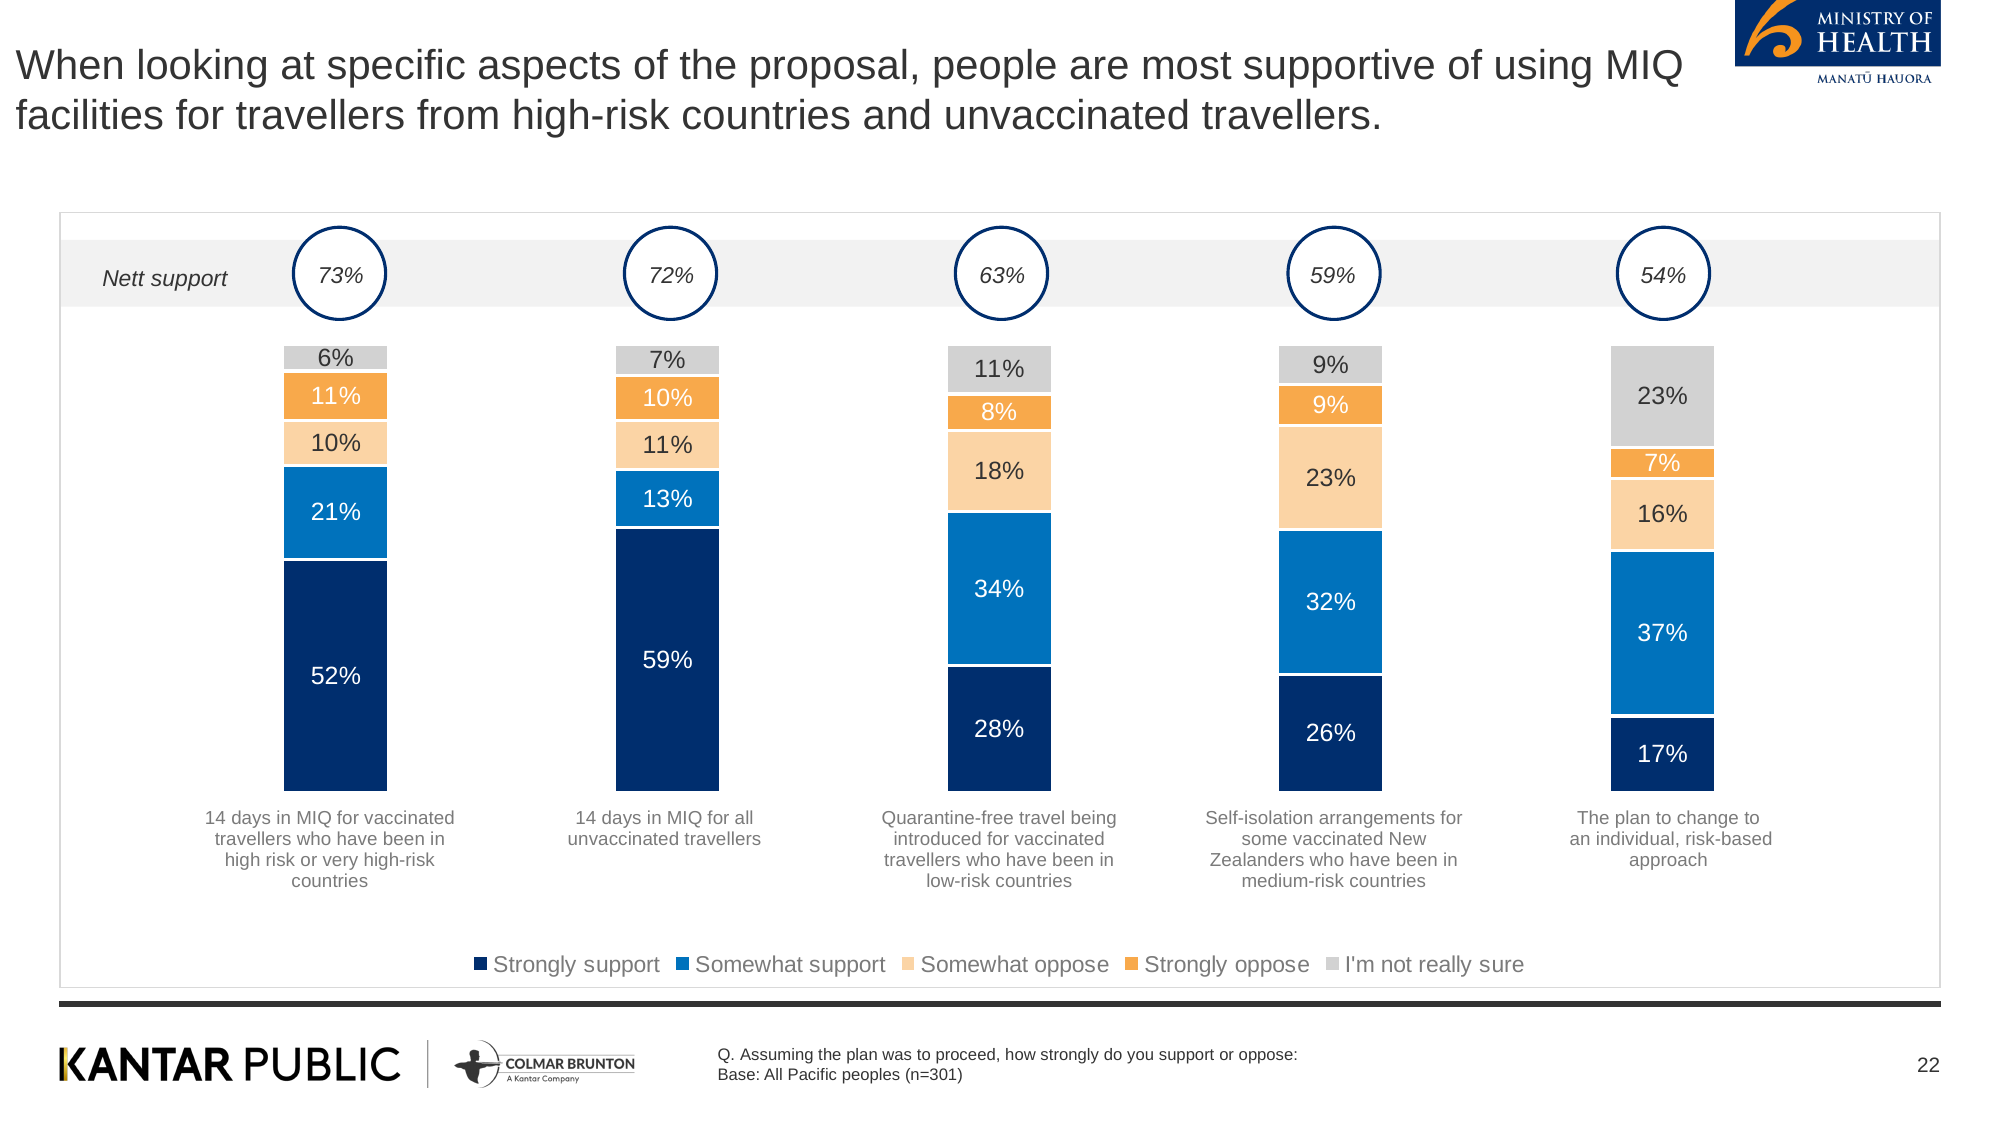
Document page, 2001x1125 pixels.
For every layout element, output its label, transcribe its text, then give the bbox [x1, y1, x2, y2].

text_box Q. Assuming the plan was to proceed, how strongly do you support or oppose: Base: All Pacific peoples (n=301) [702, 1036, 1825, 1092]
picture [59, 1040, 635, 1088]
chart [0, 151, 2000, 983]
slide_number 22 [1780, 1048, 1941, 1081]
text_box [59, 983, 1941, 988]
title When looking at specific aspects of the proposal, people are most supportive of using MIQ facilities for travellers from high-risk countries and unvaccinated travellers. [15, 37, 1689, 104]
picture [1735, 0, 1941, 83]
